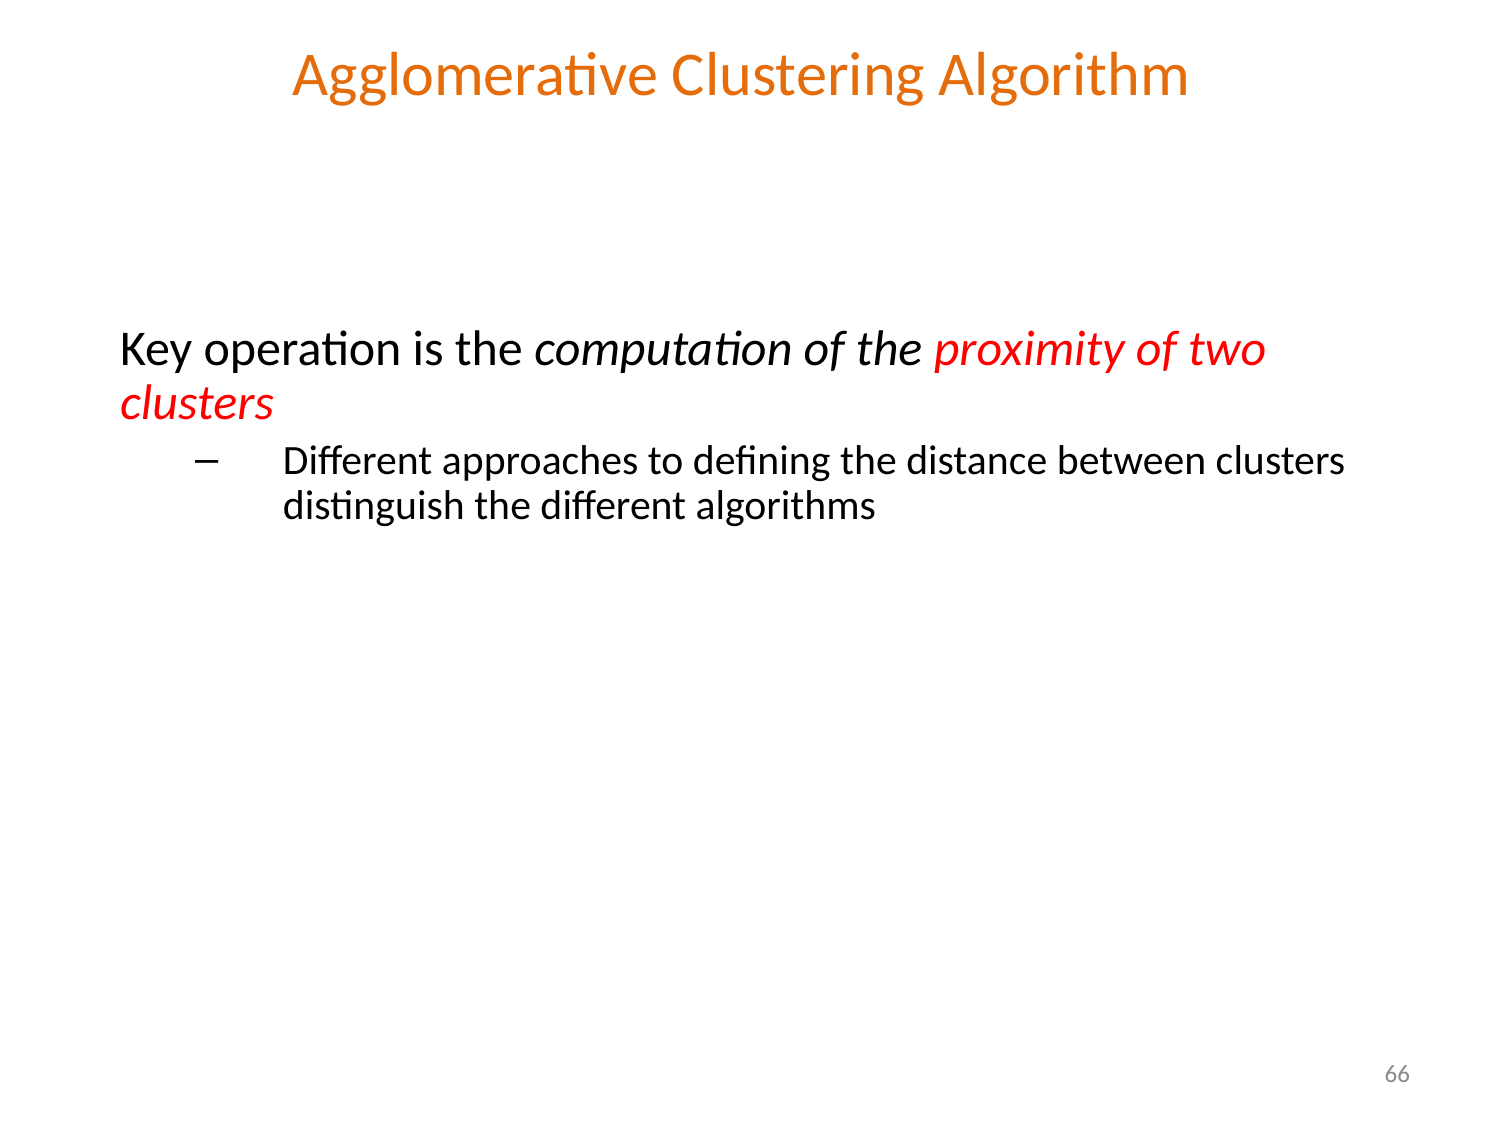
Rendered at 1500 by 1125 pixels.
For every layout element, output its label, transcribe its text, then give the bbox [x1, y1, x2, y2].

title Agglomerative Clustering Algorithm [62, 24, 1421, 116]
list Key operation is the computation of the proximity of two clusters Different approaches to defining the distance between clusters distinguish the different algorithms [105, 314, 1418, 584]
slide_number 66 [1074, 1042, 1425, 1103]
